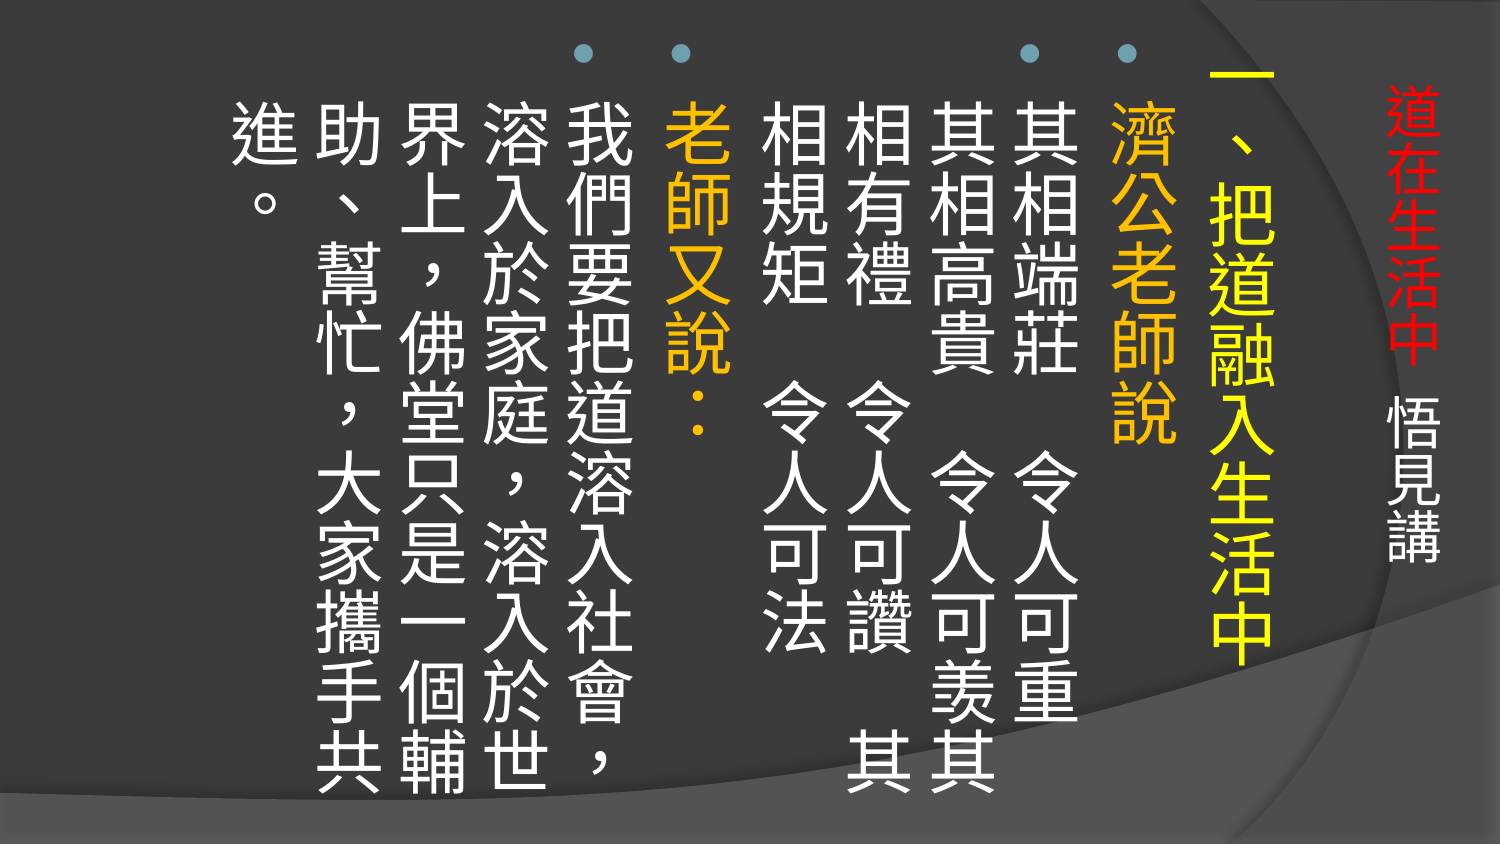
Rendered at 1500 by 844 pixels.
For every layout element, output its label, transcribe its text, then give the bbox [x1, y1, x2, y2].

title 道在生活中 悟見講 [1353, 43, 1473, 812]
list 一、把道融入生活中 濟公老師說 其相端莊 令人可重 其相高貴 令人可羡其相有禮 令人可讚 其相規矩 令人可法 老師又說： 我們要把道溶入社會，溶入於家庭，溶入於世界上，佛堂只是一個輔助、幫忙，大家攜手共進。 [29, 20, 1353, 824]
